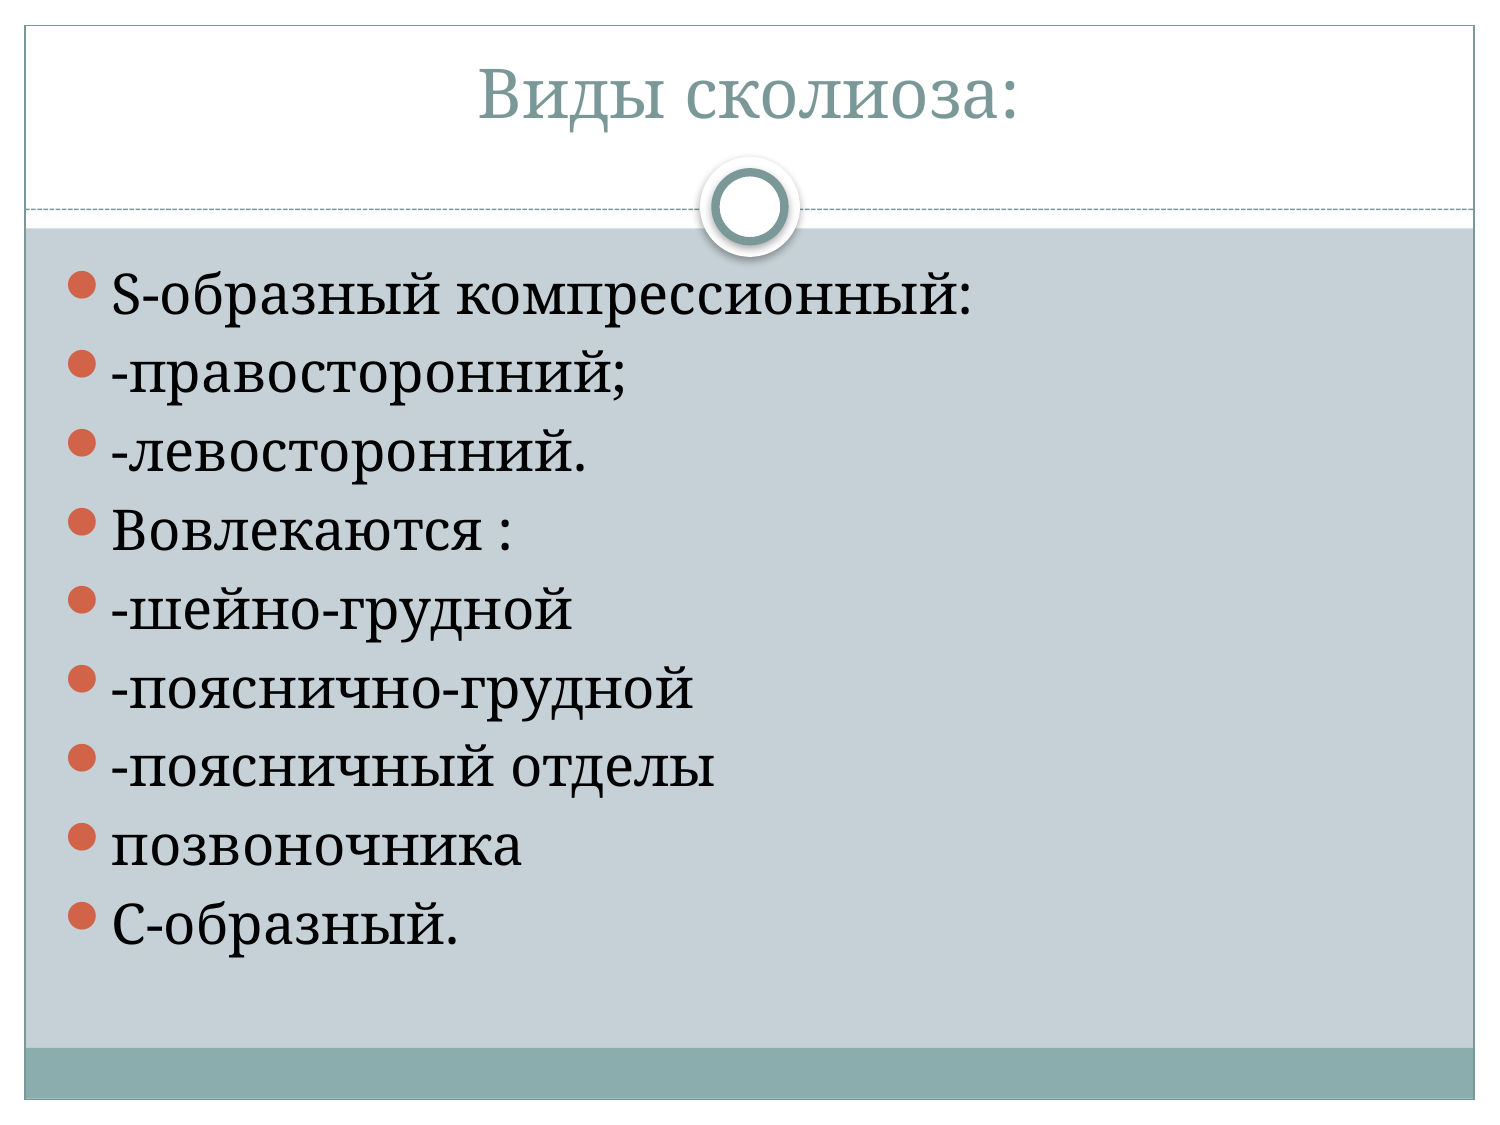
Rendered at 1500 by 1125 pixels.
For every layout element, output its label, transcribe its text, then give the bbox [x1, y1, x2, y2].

list S-образный компрессионный: -правосторонний; -левосторонний. Вовлекаются : -шейно-грудной -пояснично-грудной -поясничный отделы позвоночника С-образный. [49, 250, 1445, 1001]
title Виды сколиоза: [49, 37, 1450, 223]
